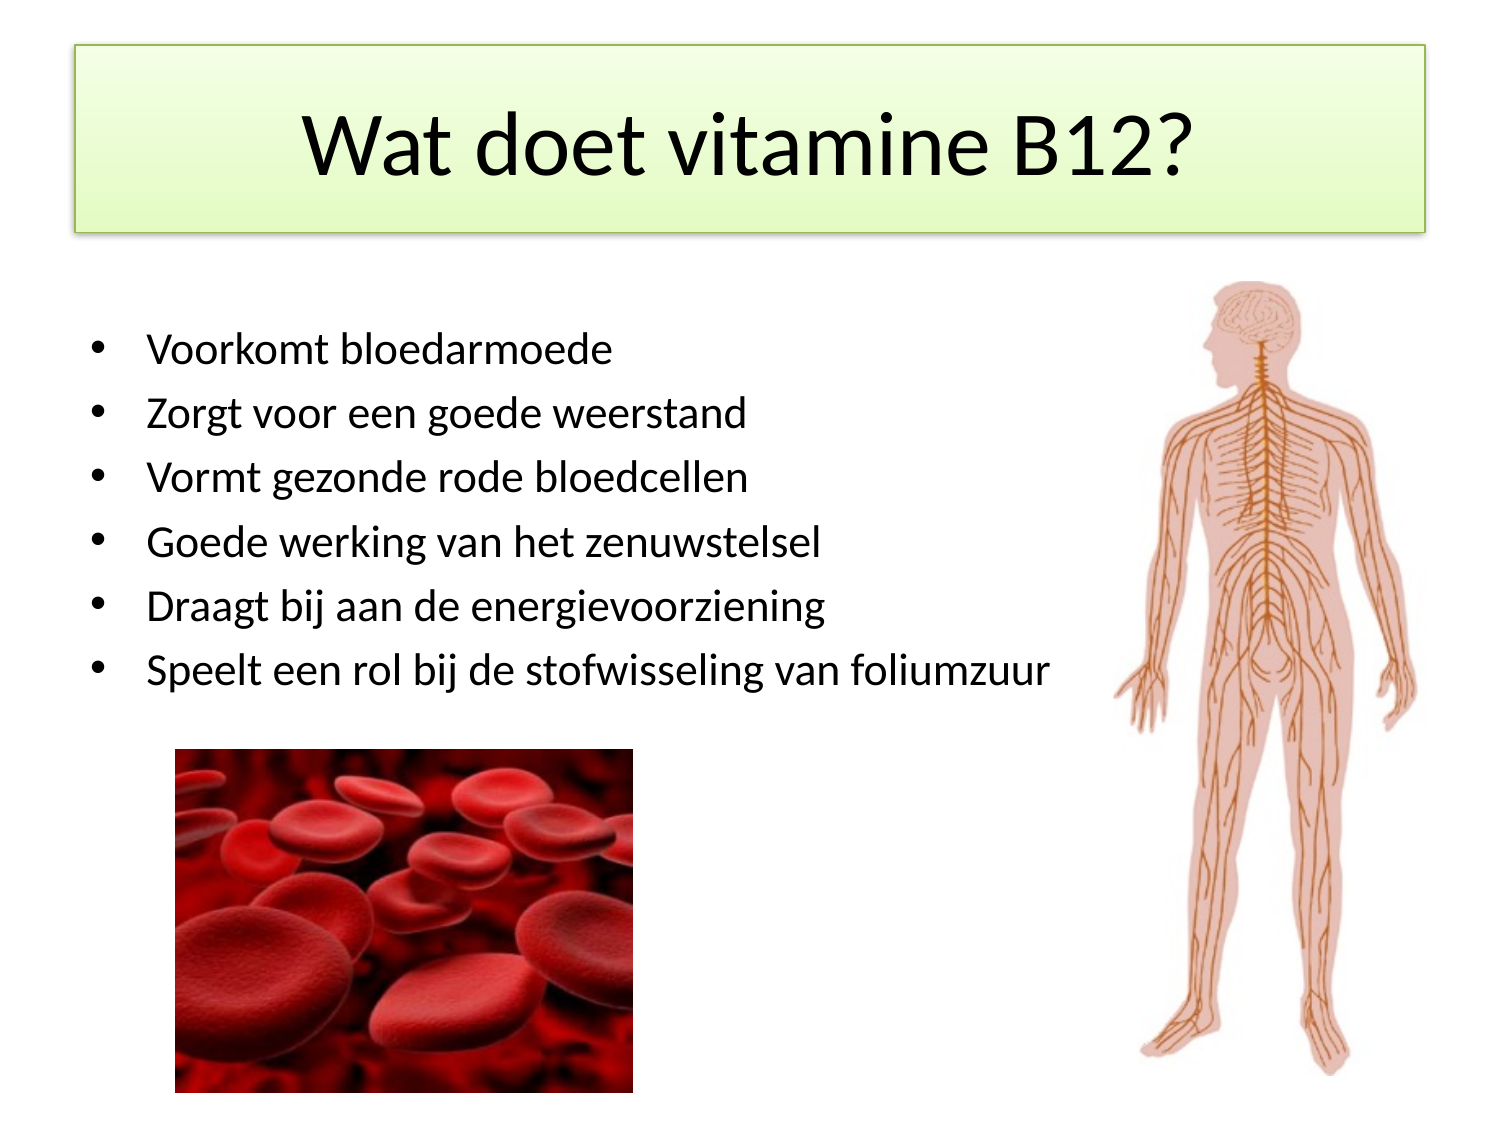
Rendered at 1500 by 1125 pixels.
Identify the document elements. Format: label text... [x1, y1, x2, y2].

picture [1112, 280, 1462, 1077]
list Voorkomt bloedarmoede Zorgt voor een goede weerstand Vormt gezonde rode bloedcellen Goede werking van het zenuwstelsel Draagt bij aan de energievoorziening Speelt een rol bij de stofwisseling van foliumzuur [75, 262, 1425, 1005]
picture [175, 749, 633, 1093]
title Wat doet vitamine B12? [74, 44, 1426, 233]
